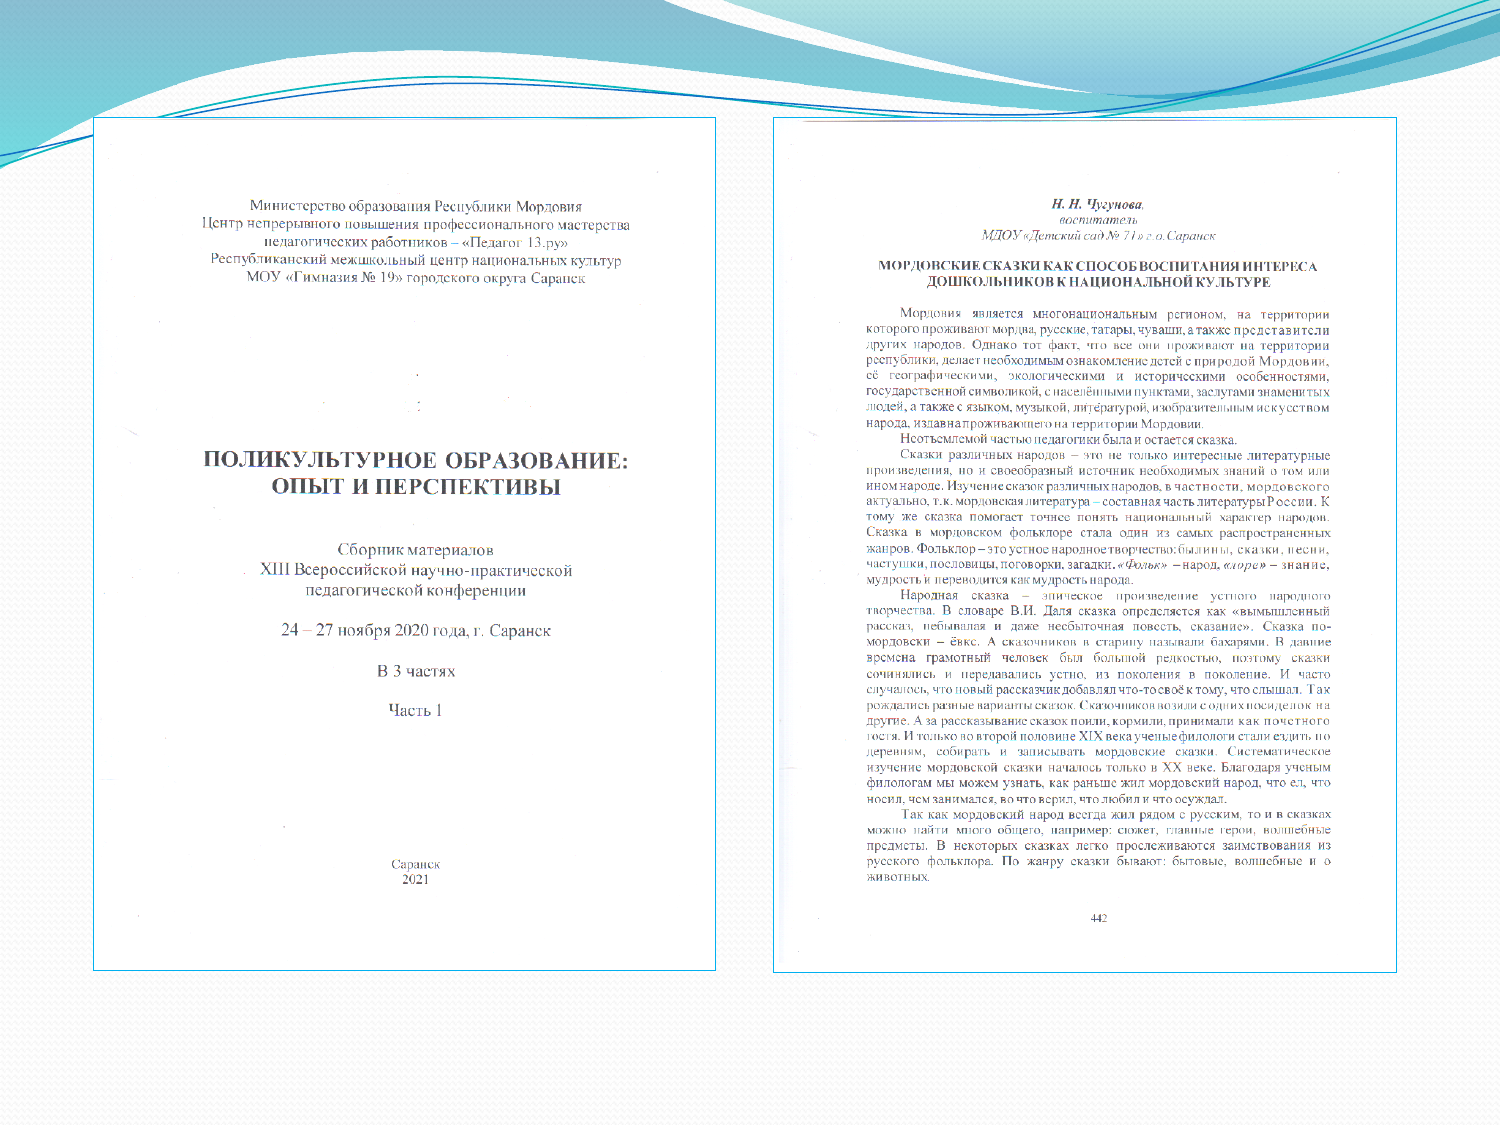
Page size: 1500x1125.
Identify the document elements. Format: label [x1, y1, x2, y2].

picture [775, 119, 1395, 971]
picture [95, 119, 714, 969]
